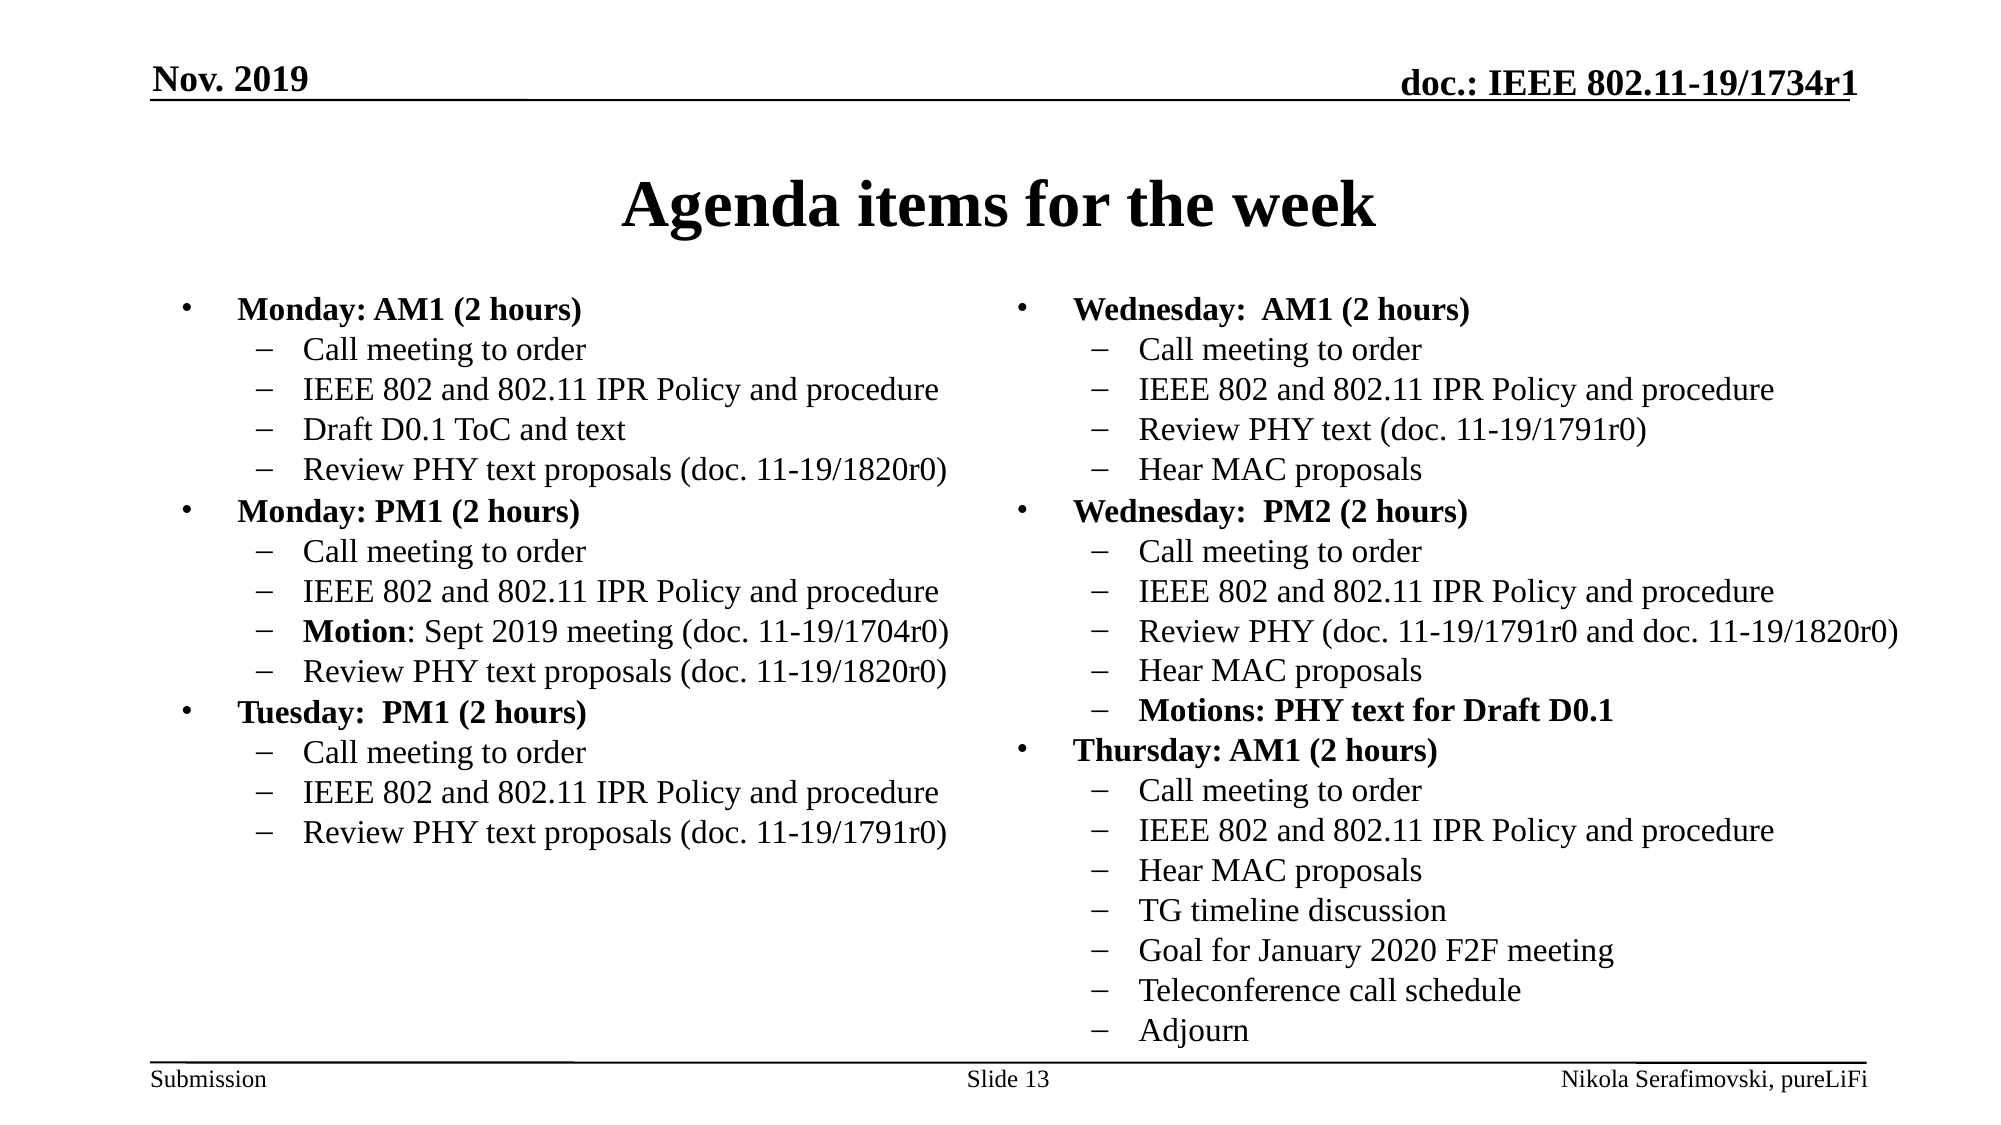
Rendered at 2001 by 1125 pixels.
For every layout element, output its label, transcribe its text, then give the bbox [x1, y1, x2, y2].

title Agenda items for the week [149, 112, 1850, 288]
text_box Wednesday: AM1 (2 hours) Call meeting to order IEEE 802 and 802.11 IPR Policy and procedure Review PHY text (doc. 11-19/1791r0) Hear MAC proposals Wednesday: PM2 (2 hours) Call meeting to order IEEE 802 and 802.11 IPR Policy and procedure Review PHY (doc. 11-19/1791r0 and doc. 11-19/1820r0) Hear MAC proposals Motions: PHY text for Draft D0.1 Thursday: AM1 (2 hours) Call meeting to order IEEE 802 and 802.11 IPR Policy and procedure Hear MAC proposals TG timeline discussion Goal for January 2020 F2F meeting Teleconference call schedule Adjourn [1001, 279, 1922, 1080]
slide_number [152, 54, 563, 100]
text_box Monday: AM1 (2 hours) Call meeting to order IEEE 802 and 802.11 IPR Policy and procedure Draft D0.1 ToC and text Review PHY text proposals (doc. 11-19/1820r0) Monday: PM1 (2 hours) Call meeting to order IEEE 802 and 802.11 IPR Policy and procedure Motion: Sept 2019 meeting (doc. 11-19/1704r0) Review PHY text proposals (doc. 11-19/1820r0) Tuesday: PM1 (2 hours) Call meeting to order IEEE 802 and 802.11 IPR Policy and procedure Review PHY text proposals (doc. 11-19/1791r0) [165, 279, 1020, 1081]
slide_number Slide 13 [950, 1080, 1067, 1123]
footer Nikola Serafimovski, pureLiFi [1171, 1080, 1869, 1093]
